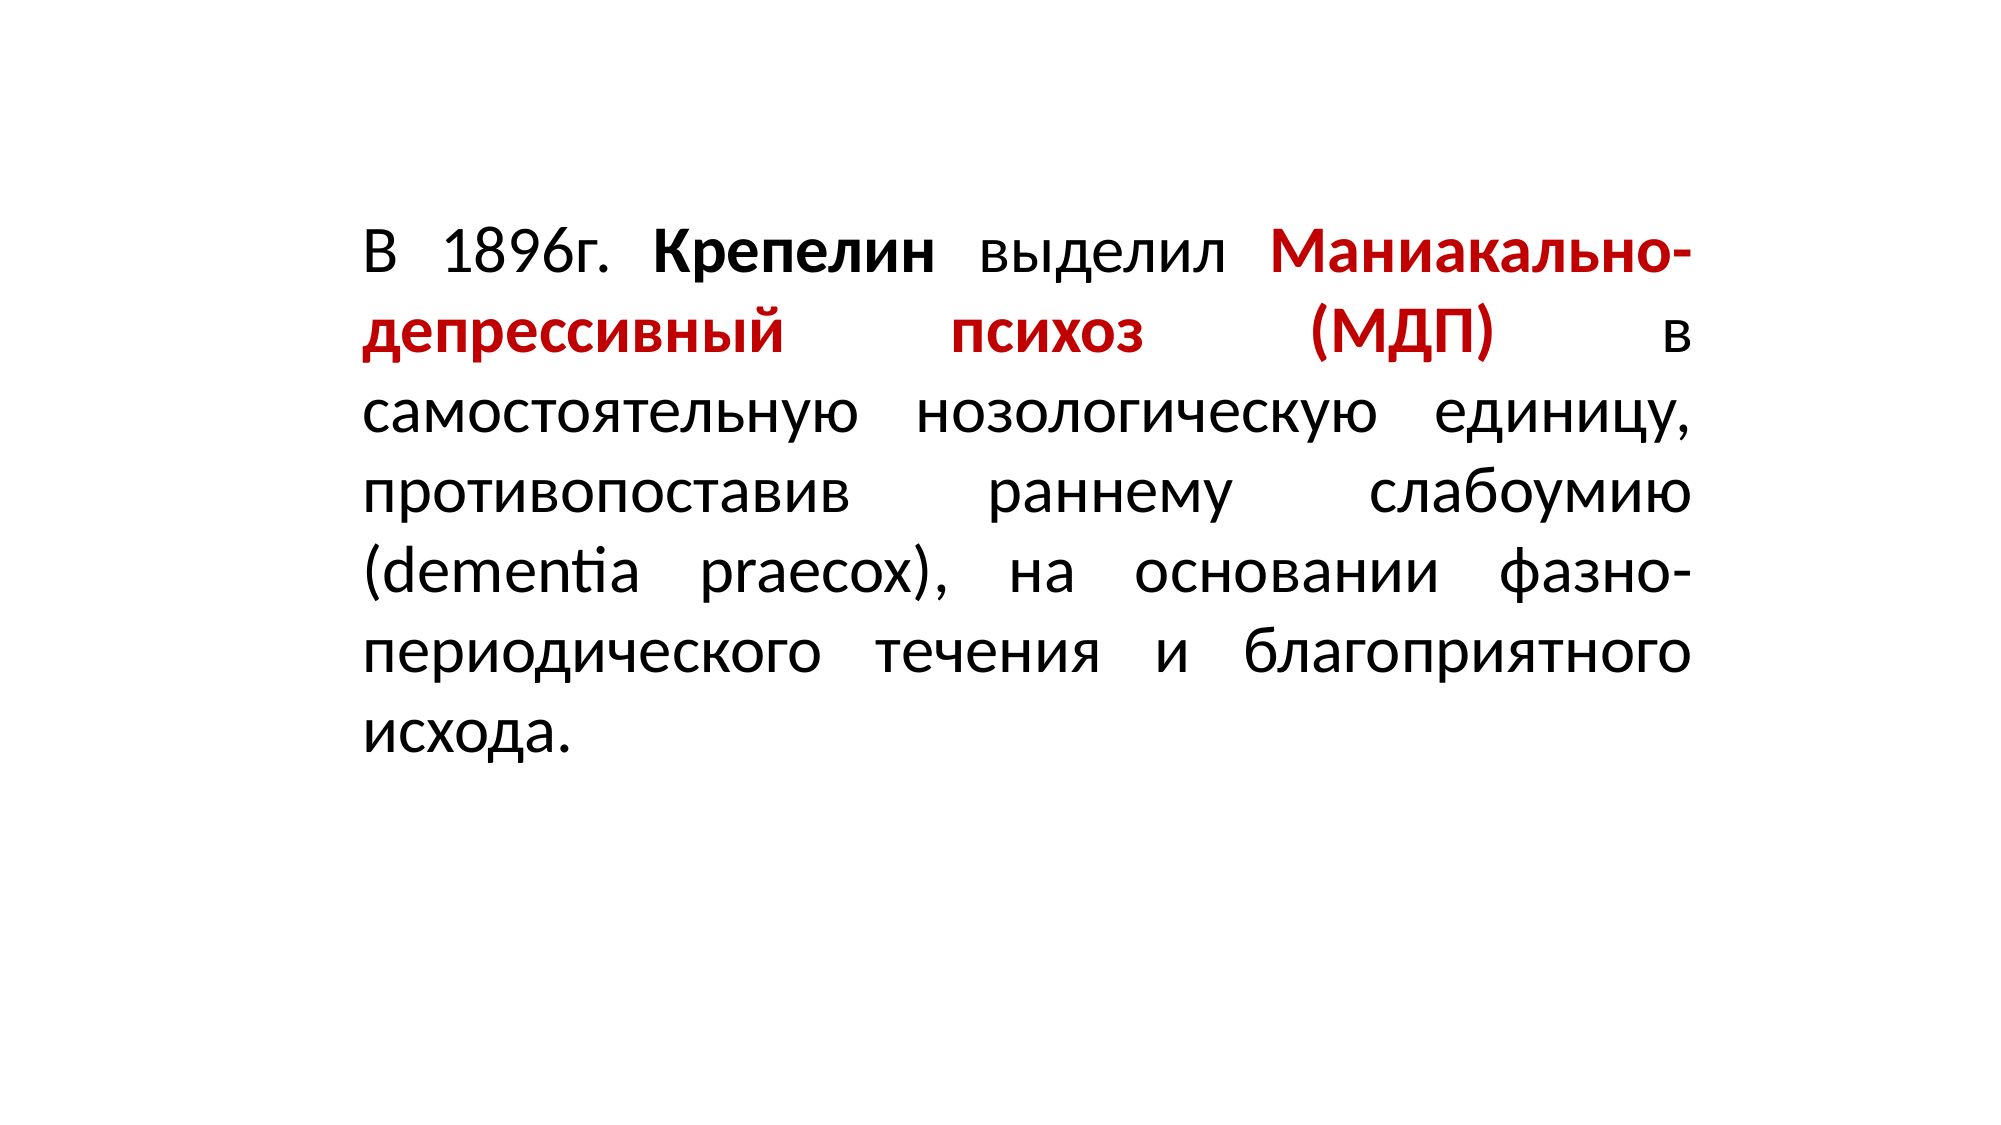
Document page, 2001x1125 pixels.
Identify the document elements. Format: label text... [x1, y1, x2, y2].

list В 1896г. Крепелин выделил Маниакально-депрессивный психоз (МДП) в самостоятельную нозологическую единицу, противопоставив раннему слабоумию (dementia praecox), на основании фазно-периодического течения и благоприятного исхода. [291, 105, 1709, 1059]
